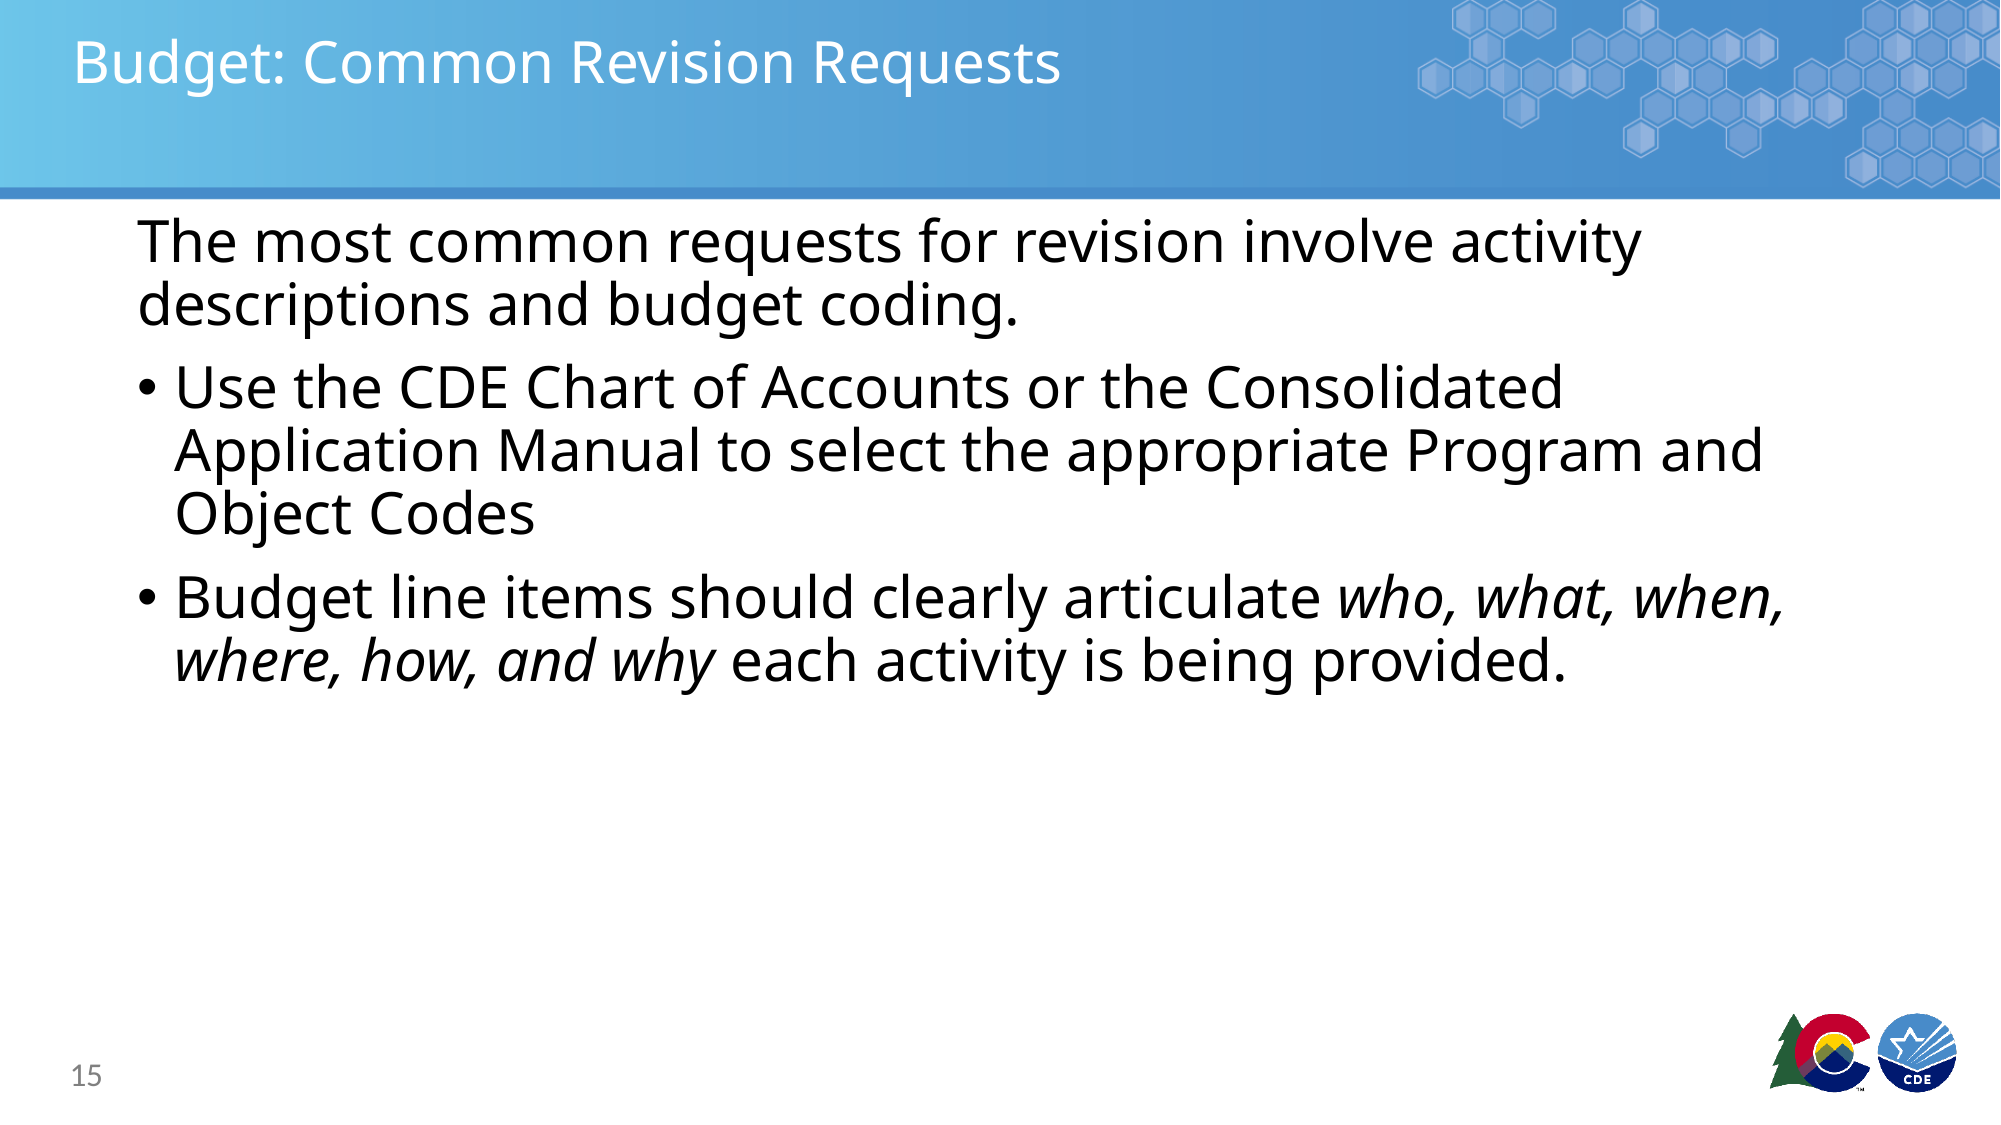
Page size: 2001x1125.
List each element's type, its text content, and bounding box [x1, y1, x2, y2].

title Budget: Common Revision Requests [72, 33, 1396, 182]
list The most common requests for revision involve activity descriptions and budget coding. Use the CDE Chart of Accounts or the Consolidated Application Manual to select the appropriate Program and Object Codes Budget line items should clearly articulate who, what, when, where, how, and why each activity is being provided. [137, 211, 1863, 969]
picture [0, 0, 2000, 200]
picture [1768, 1012, 1957, 1093]
slide_number 15 [54, 1042, 505, 1103]
